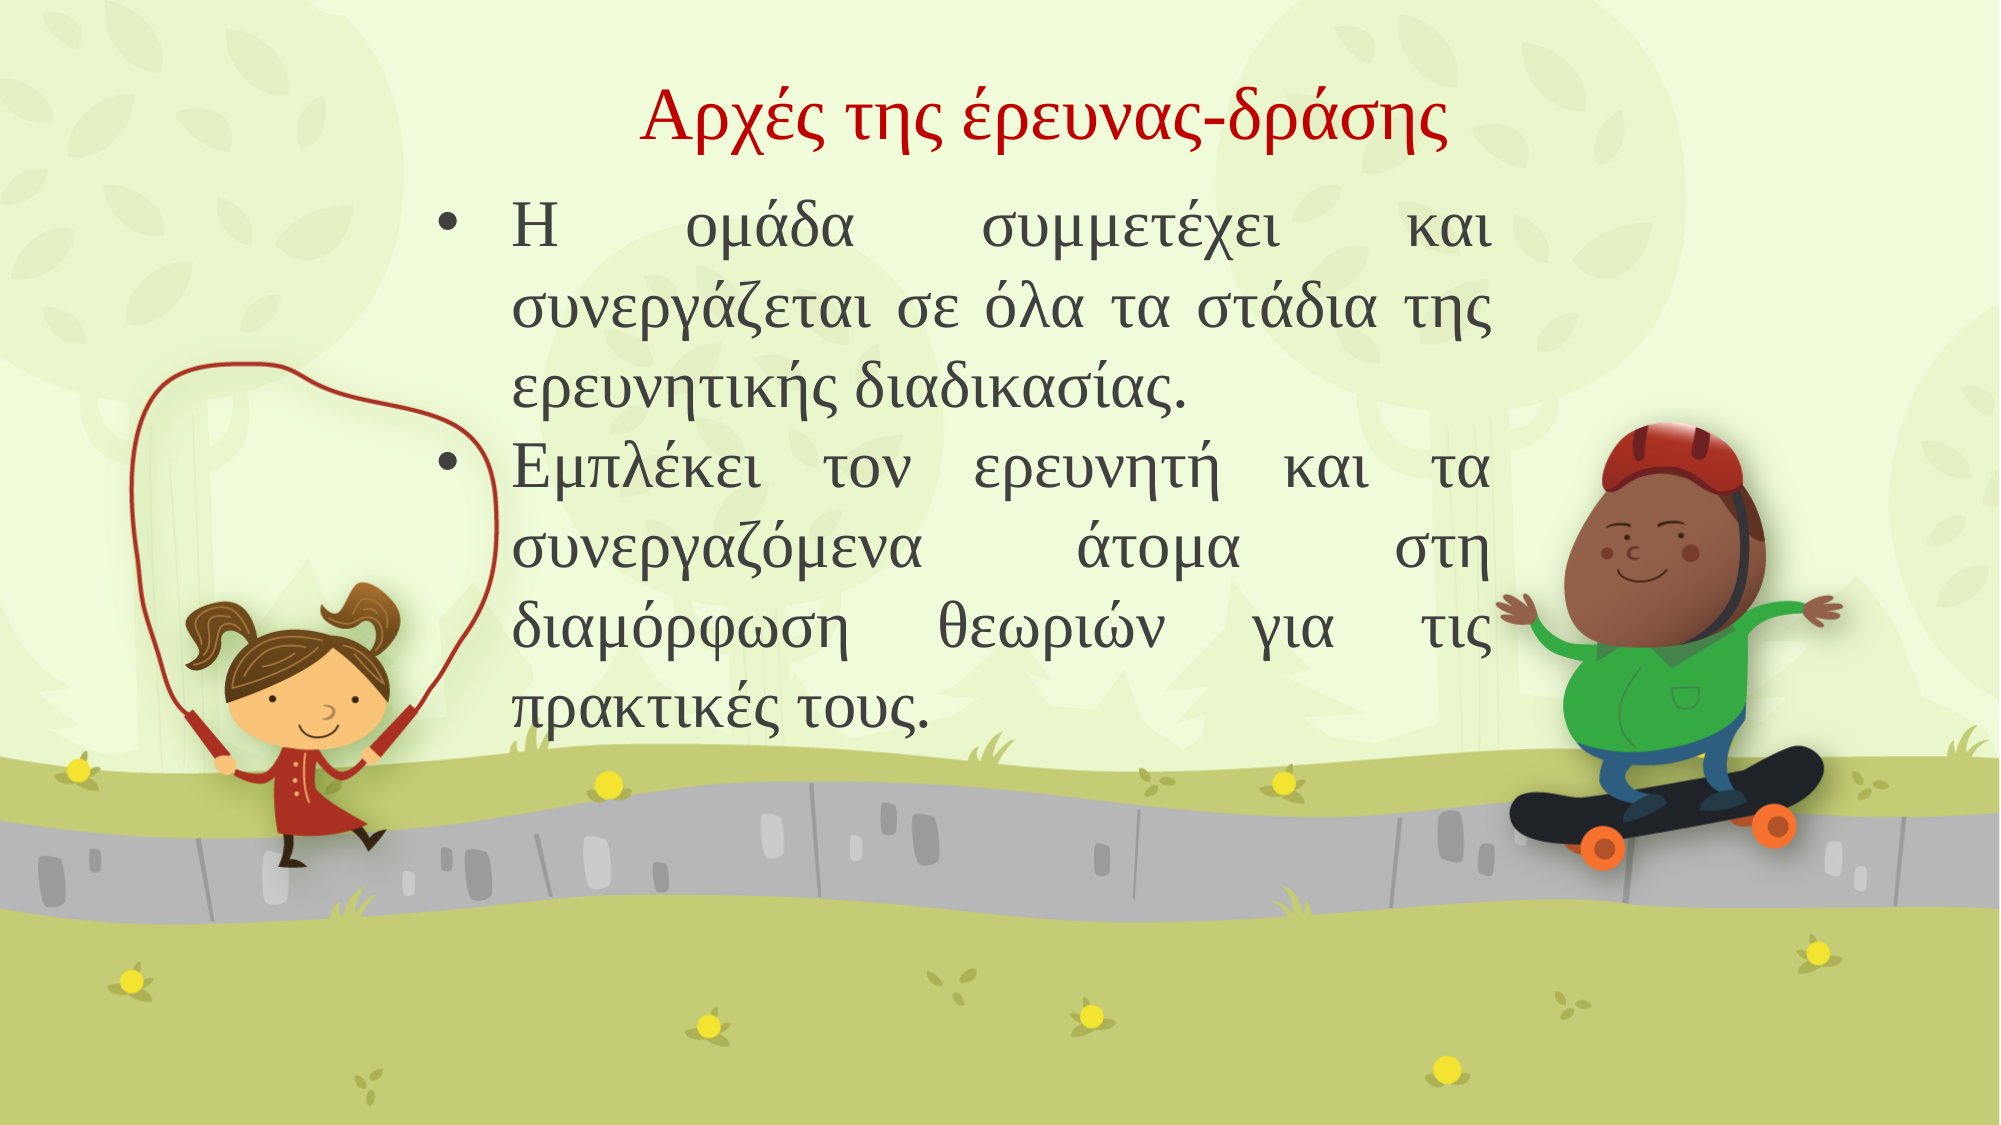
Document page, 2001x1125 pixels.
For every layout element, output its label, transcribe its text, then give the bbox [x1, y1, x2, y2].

list Η ομάδα συμμετέχει και συνεργάζεται σε όλα τα στάδια της ερευνητικής διαδικασίας. Εμπλέκει τον ερευνητή και τα συνεργαζόμενα άτομα στη διαμόρφωση θεωριών για τις πρακτικές τους. [421, 172, 1508, 894]
picture [0, 0, 2000, 1125]
title Αρχές της έρευνας-δράσης [444, 66, 1645, 163]
